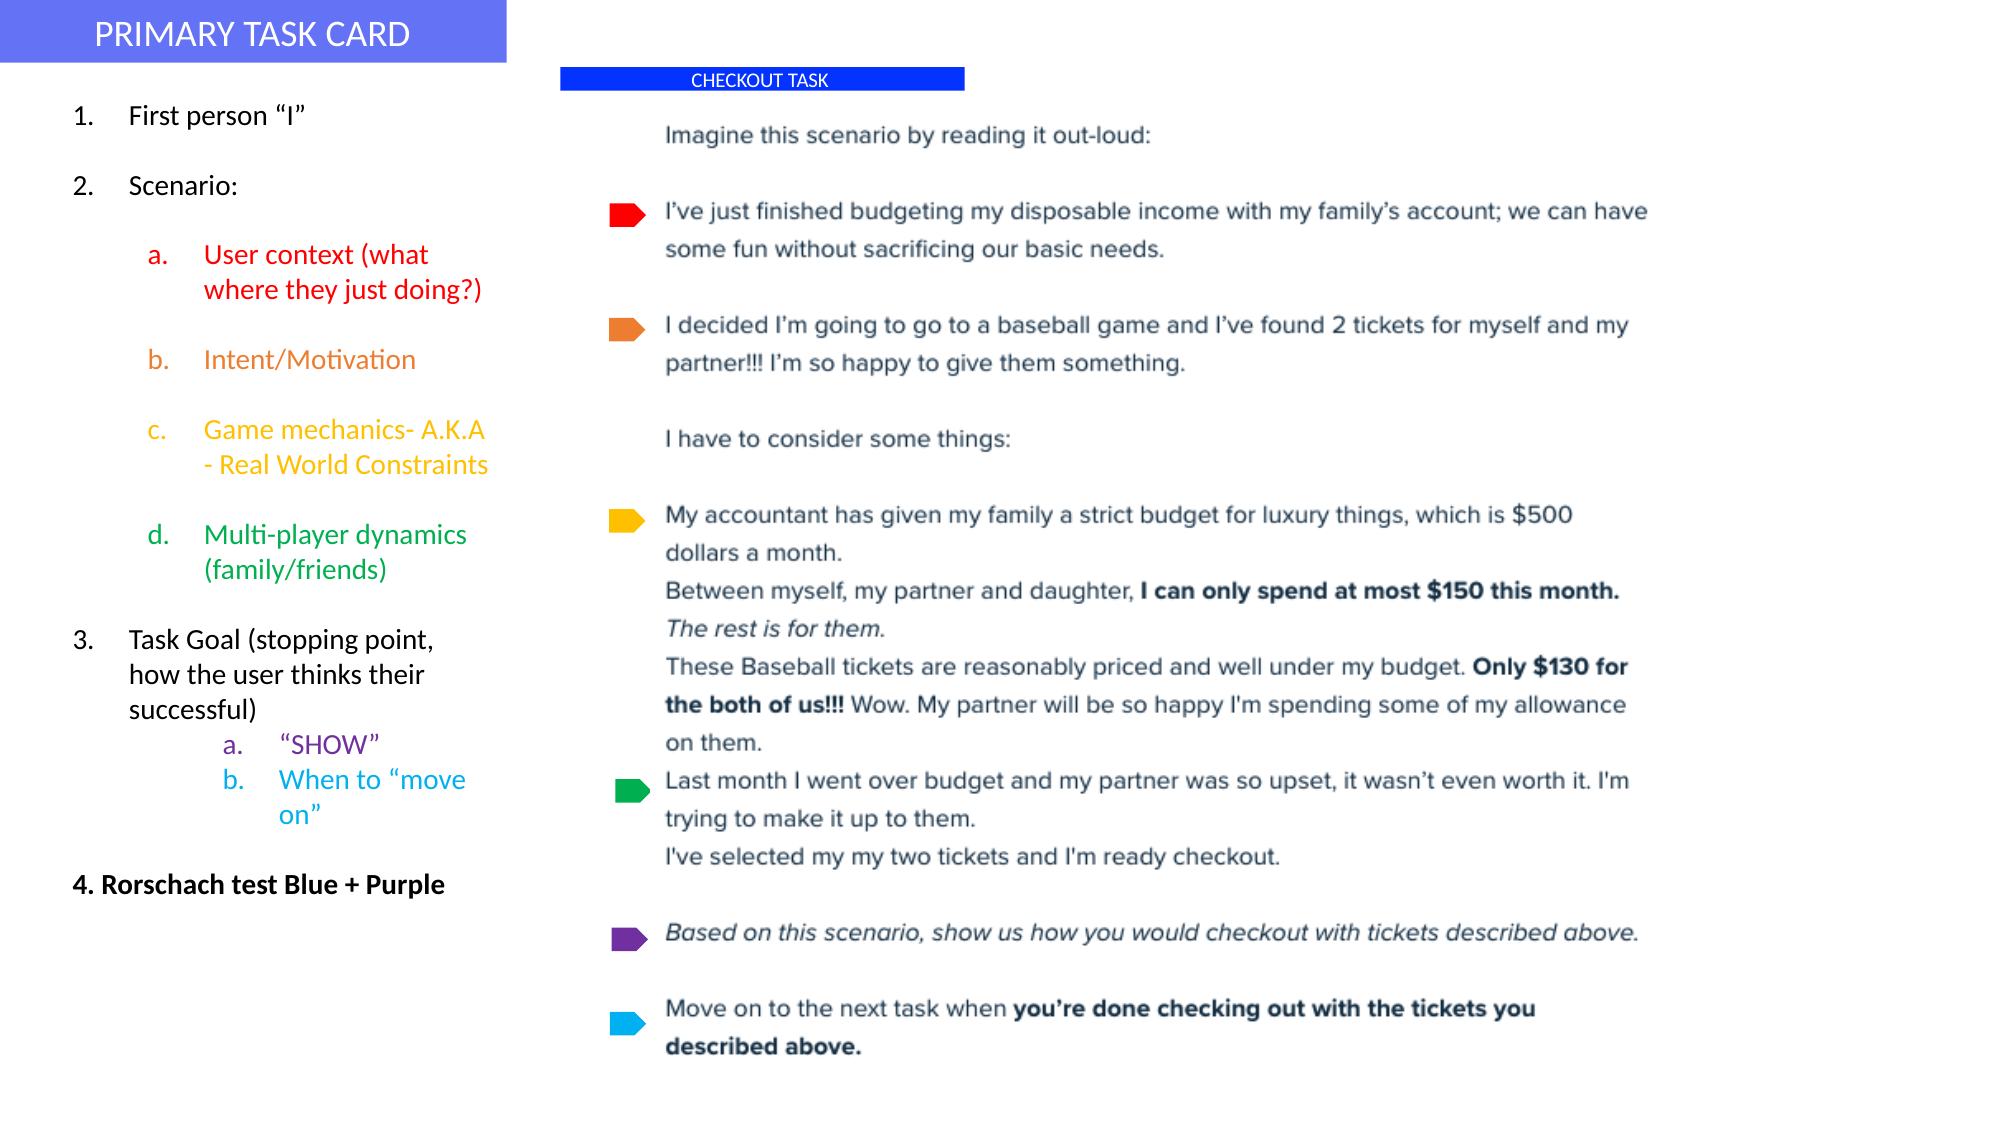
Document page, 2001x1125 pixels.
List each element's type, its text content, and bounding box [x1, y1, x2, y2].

text_box [608, 202, 648, 228]
picture [649, 117, 1692, 1058]
text_box [608, 316, 647, 343]
text_box [608, 508, 647, 534]
text_box PRIMARY TASK CARD [0, 0, 508, 64]
text_box [608, 1010, 648, 1037]
text_box [614, 778, 649, 804]
text_box CHECKOUT TASK [559, 66, 966, 92]
text_box [610, 926, 649, 953]
text_box First person “I” Scenario: User context (what where they just doing?) Intent/Motivation Game mechanics- A.K.A - Real World Constraints Multi-player dynamics (family/friends) Task Goal (stopping point, how the user thinks their successful) “SHOW” When to “move on” 4. Rorschach test Blue + Purple [57, 88, 507, 1048]
